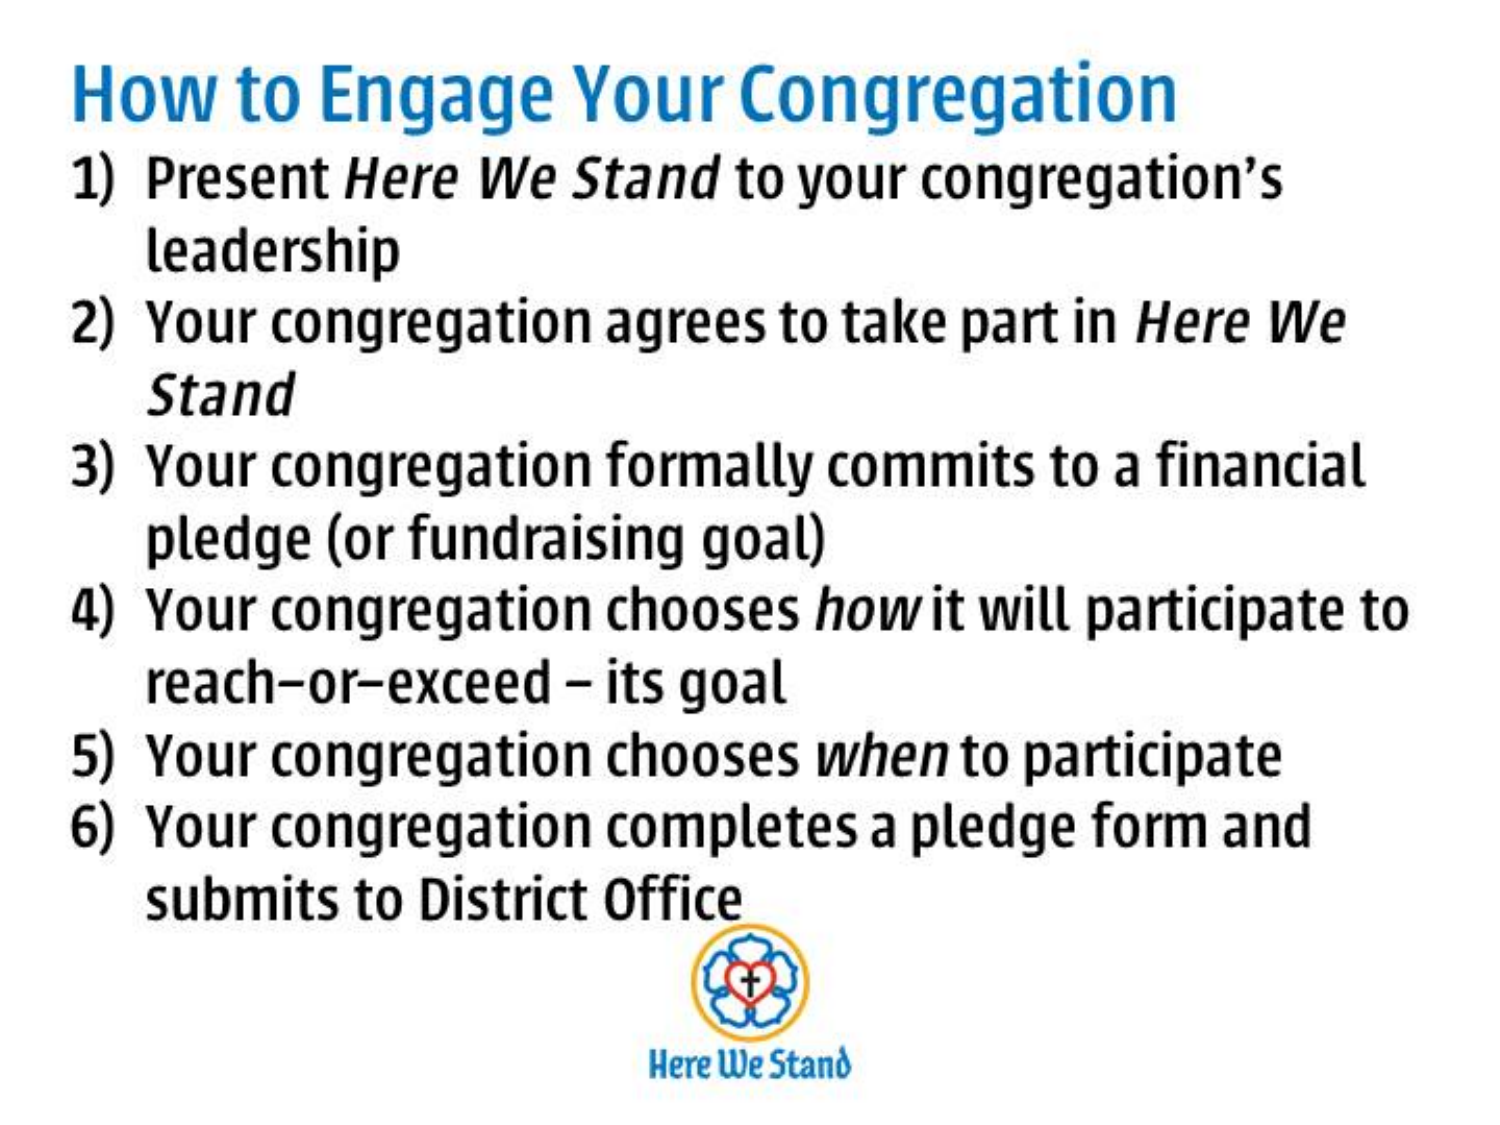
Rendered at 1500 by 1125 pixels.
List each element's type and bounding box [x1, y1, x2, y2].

list [0, 0, 1500, 1125]
